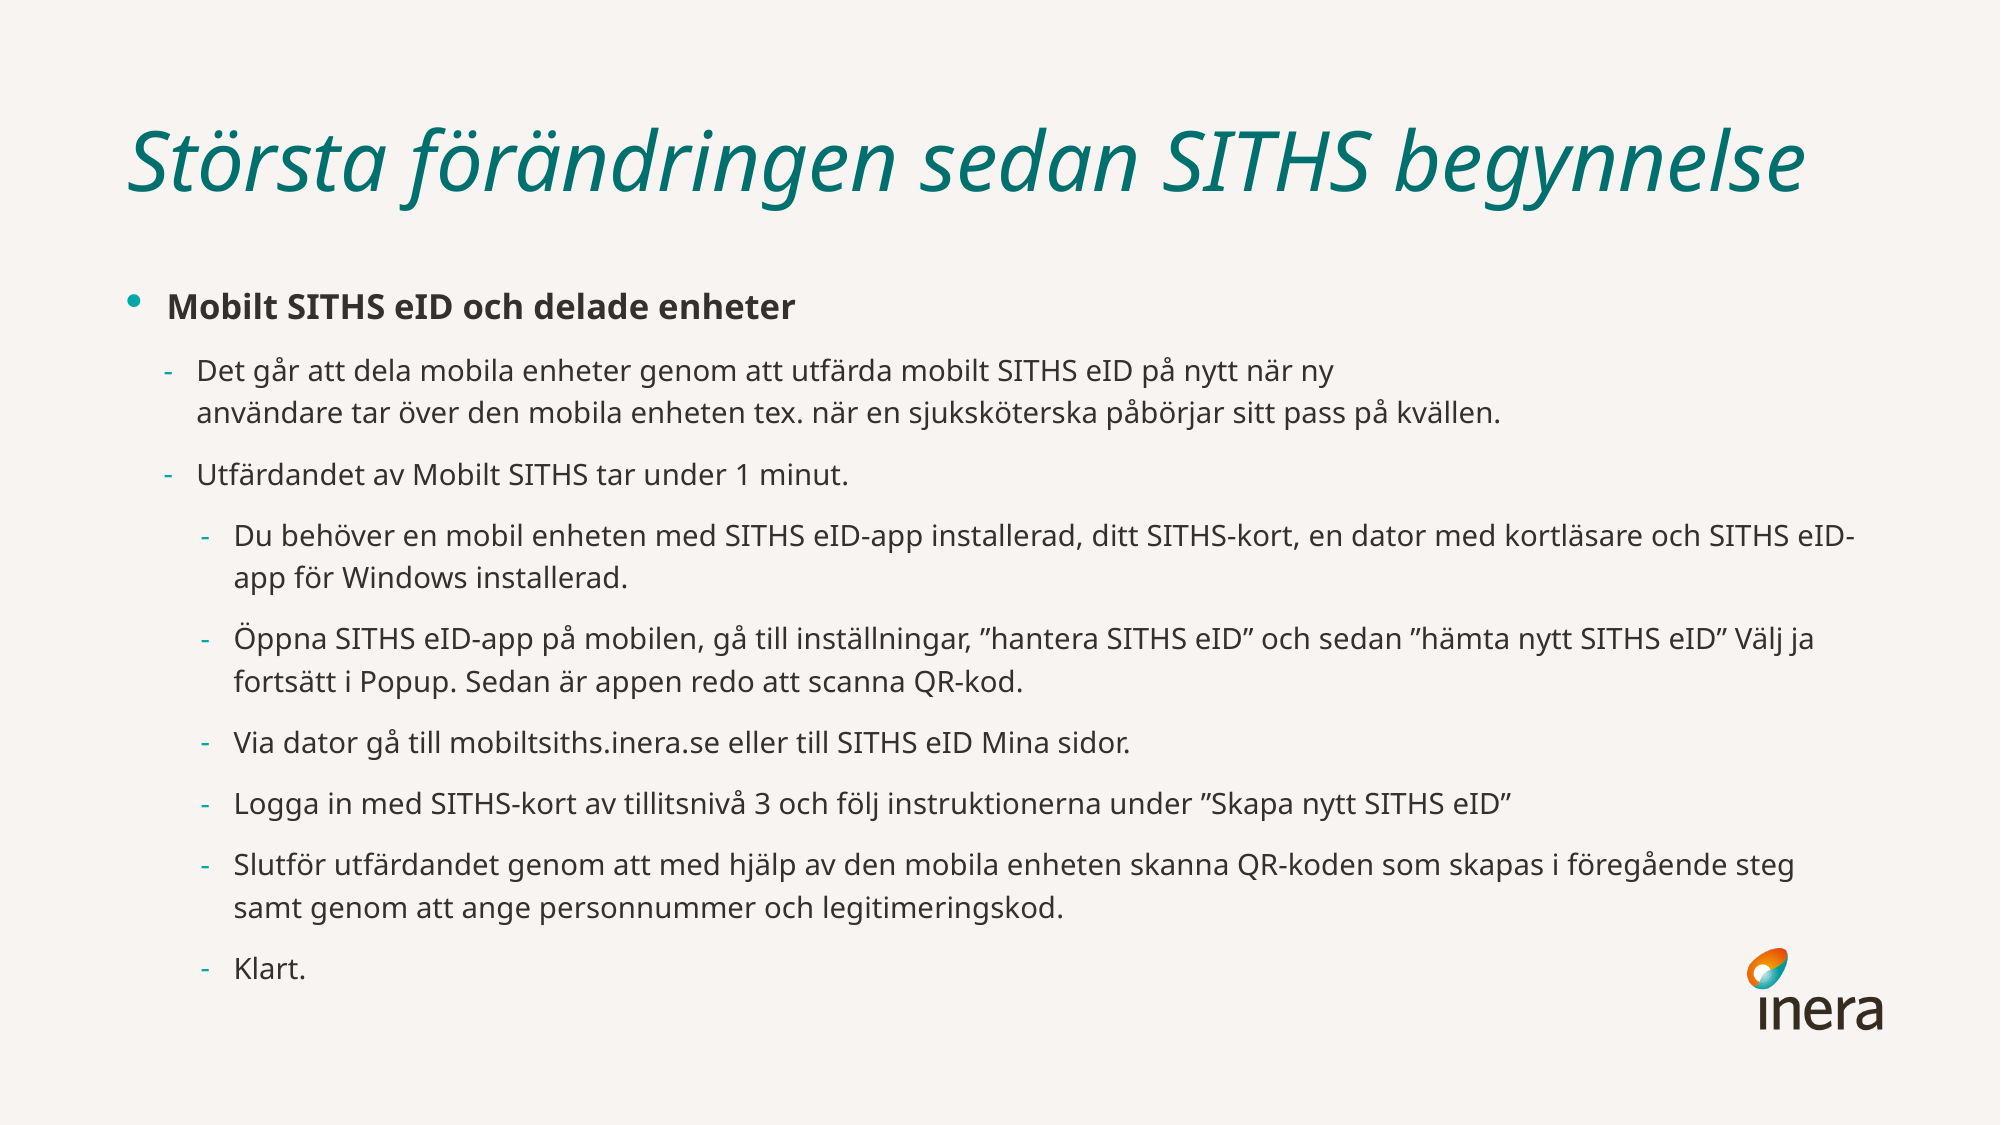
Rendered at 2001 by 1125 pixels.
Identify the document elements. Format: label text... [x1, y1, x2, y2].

picture [1739, 940, 1892, 1038]
list Mobilt SITHS eID och delade enheter Det går att dela mobila enheter genom att utfärda mobilt SITHS eID på nytt när ny användare tar över den mobila enheten tex. när en sjuksköterska påbörjar sitt pass på kvällen. Utfärdandet av Mobilt SITHS tar under 1 minut. Du behöver en mobil enheten med SITHS eID-app installerad, ditt SITHS-kort, en dator med kortläsare och SITHS eID-app för Windows installerad. Öppna SITHS eID-app på mobilen, gå till inställningar, ”hantera SITHS eID” och sedan ”hämta nytt SITHS eID” Välj ja fortsätt i Popup. Sedan är appen redo att scanna QR-kod. Via dator gå till mobiltsiths.inera.se eller till SITHS eID Mina sidor. Logga in med SITHS-kort av tillitsnivå 3 och följ instruktionerna under ”Skapa nytt SITHS eID” Slutför utfärdandet genom att med hjälp av den mobila enheten skanna QR-koden som skapas i föregående steg samt genom att ange personnummer och legitimeringskod. Klart. [112, 268, 1881, 996]
title Största förändringen sedan SITHS begynnelse [112, 100, 1881, 241]
